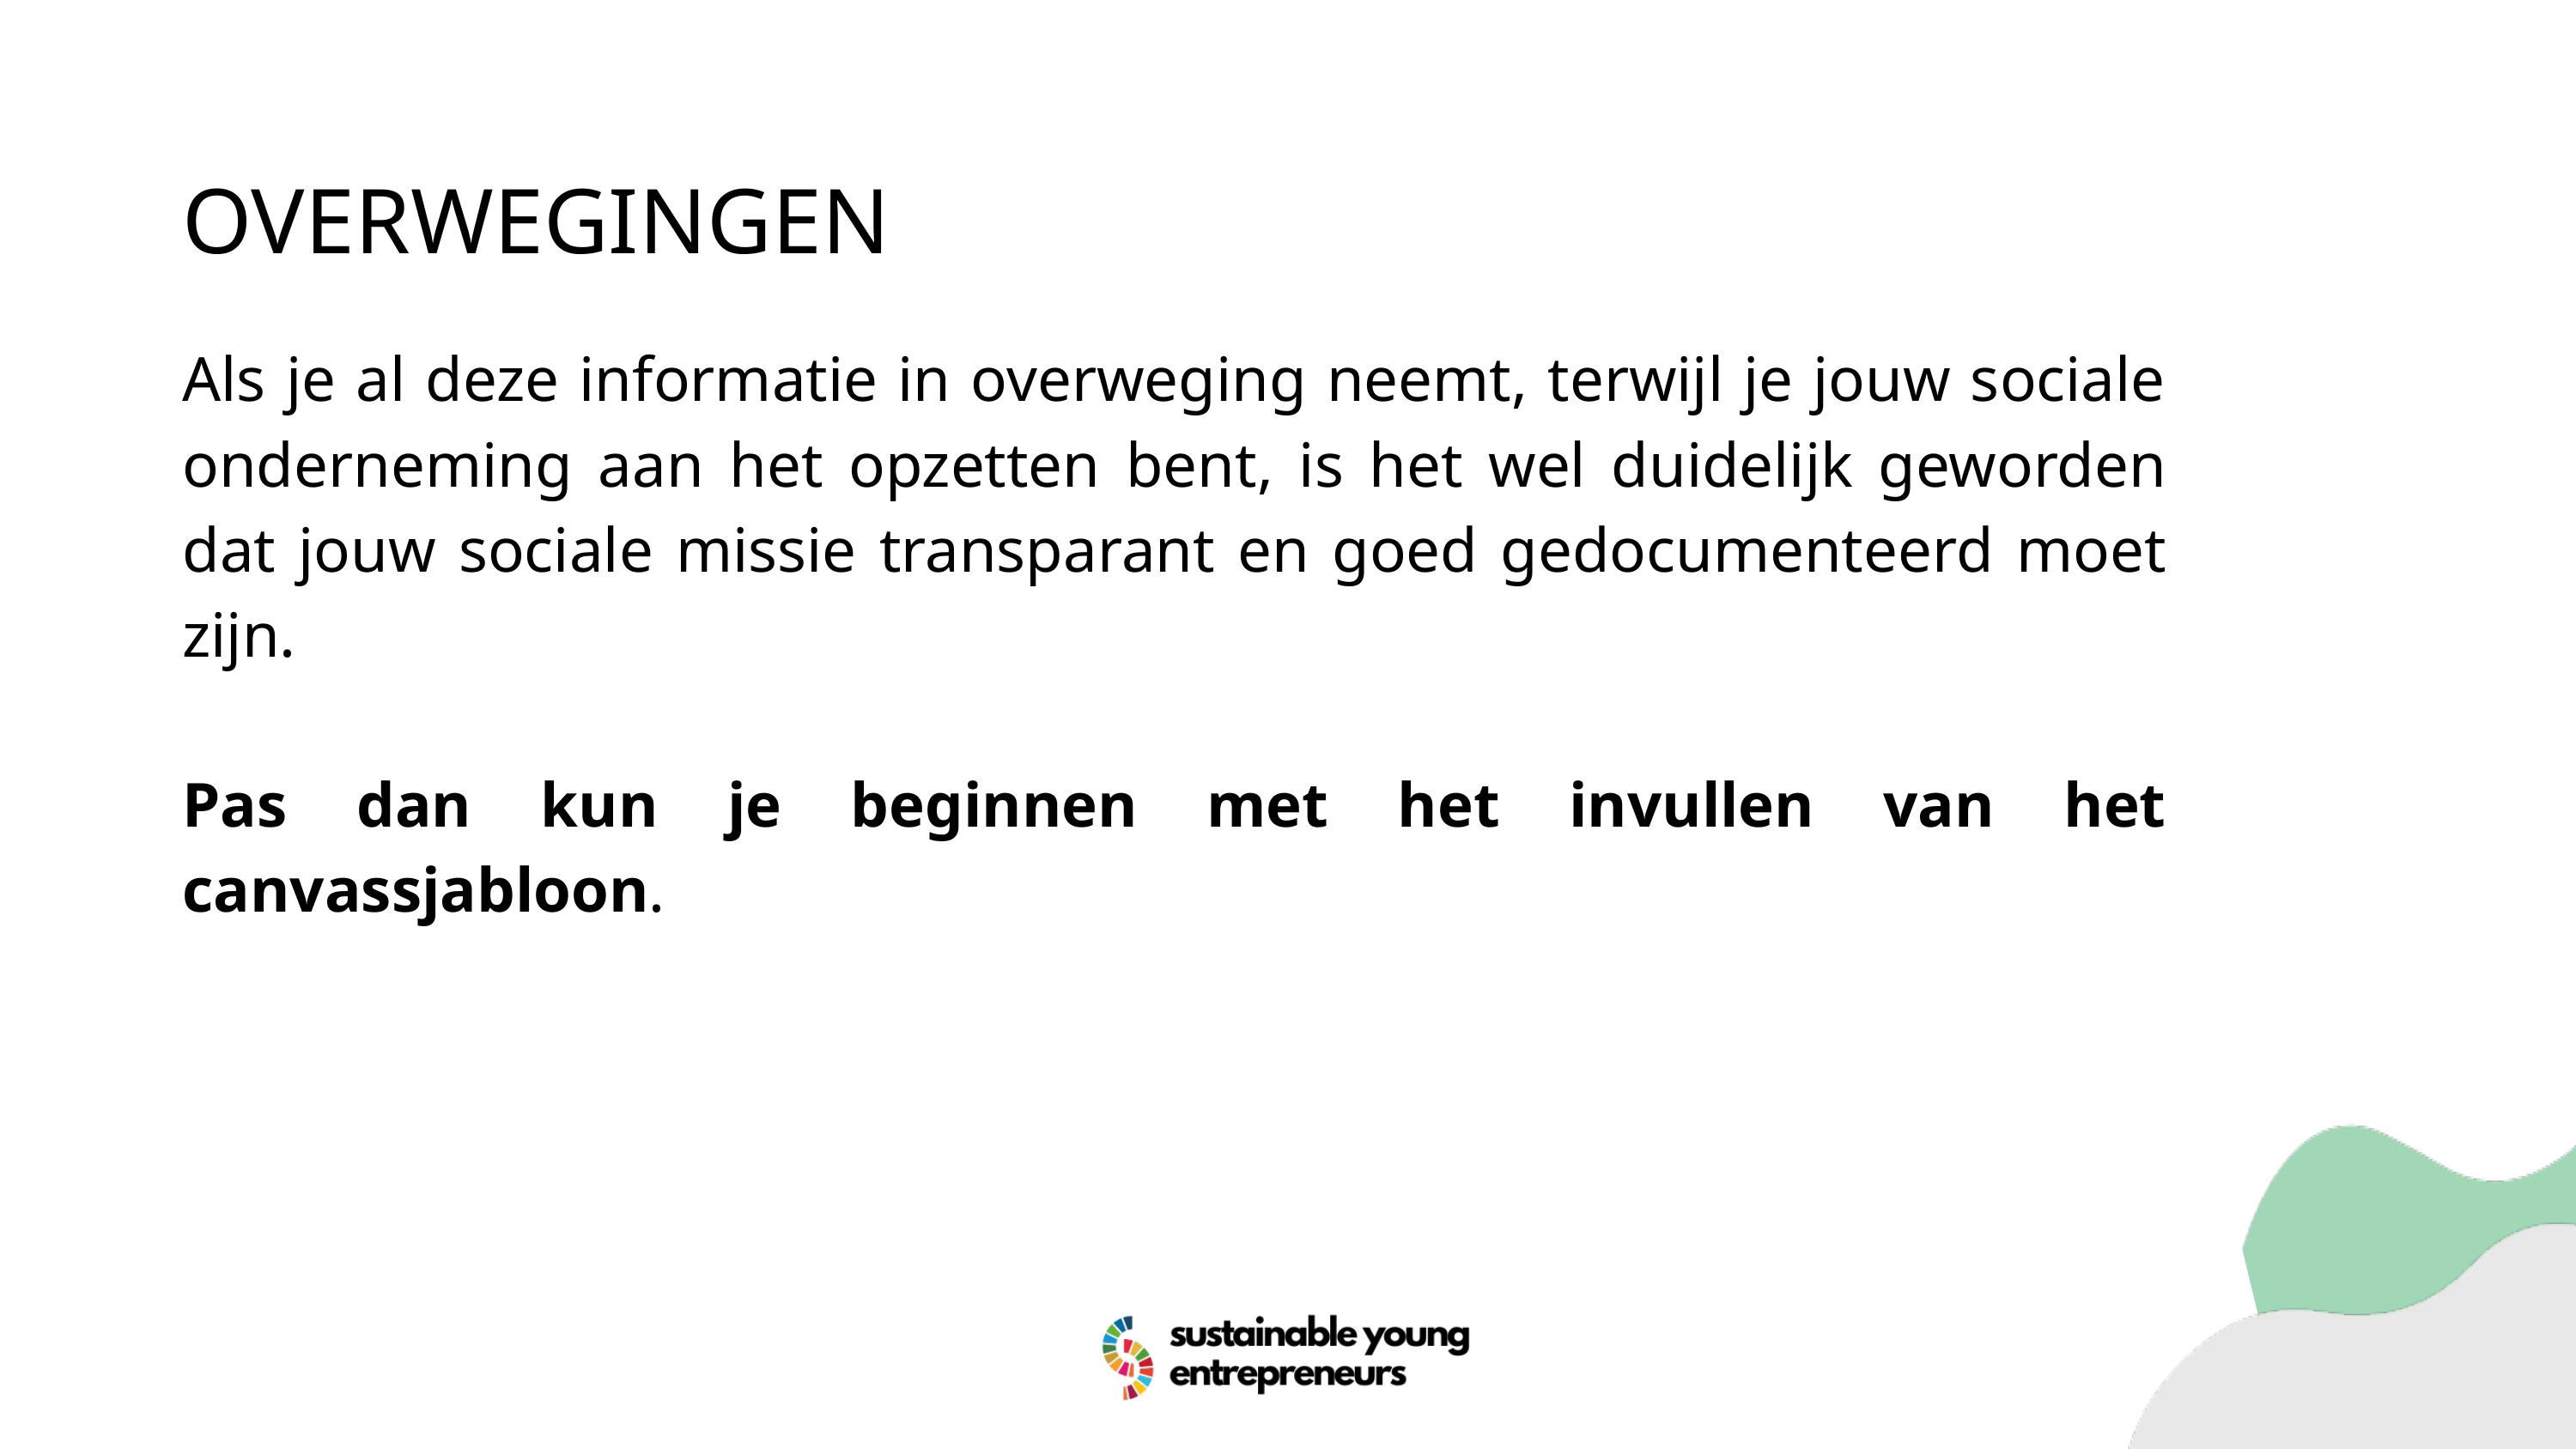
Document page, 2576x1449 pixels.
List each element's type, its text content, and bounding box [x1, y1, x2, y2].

text_box [2111, 1212, 2576, 1449]
text_box OVERWEGINGEN [182, 146, 2256, 272]
text_box Als je al deze informatie in overweging neemt, terwijl je jouw sociale onderneming aan het opzetten bent, is het wel duidelijk geworden dat jouw sociale missie transparant en goed gedocumenteerd moet zijn. Pas dan kun je beginnen met het invullen van het canvassjabloon. [182, 328, 2168, 925]
text_box [144, 326, 2340, 401]
text_box [1086, 1303, 1490, 1416]
text_box [2207, 1015, 2576, 1212]
